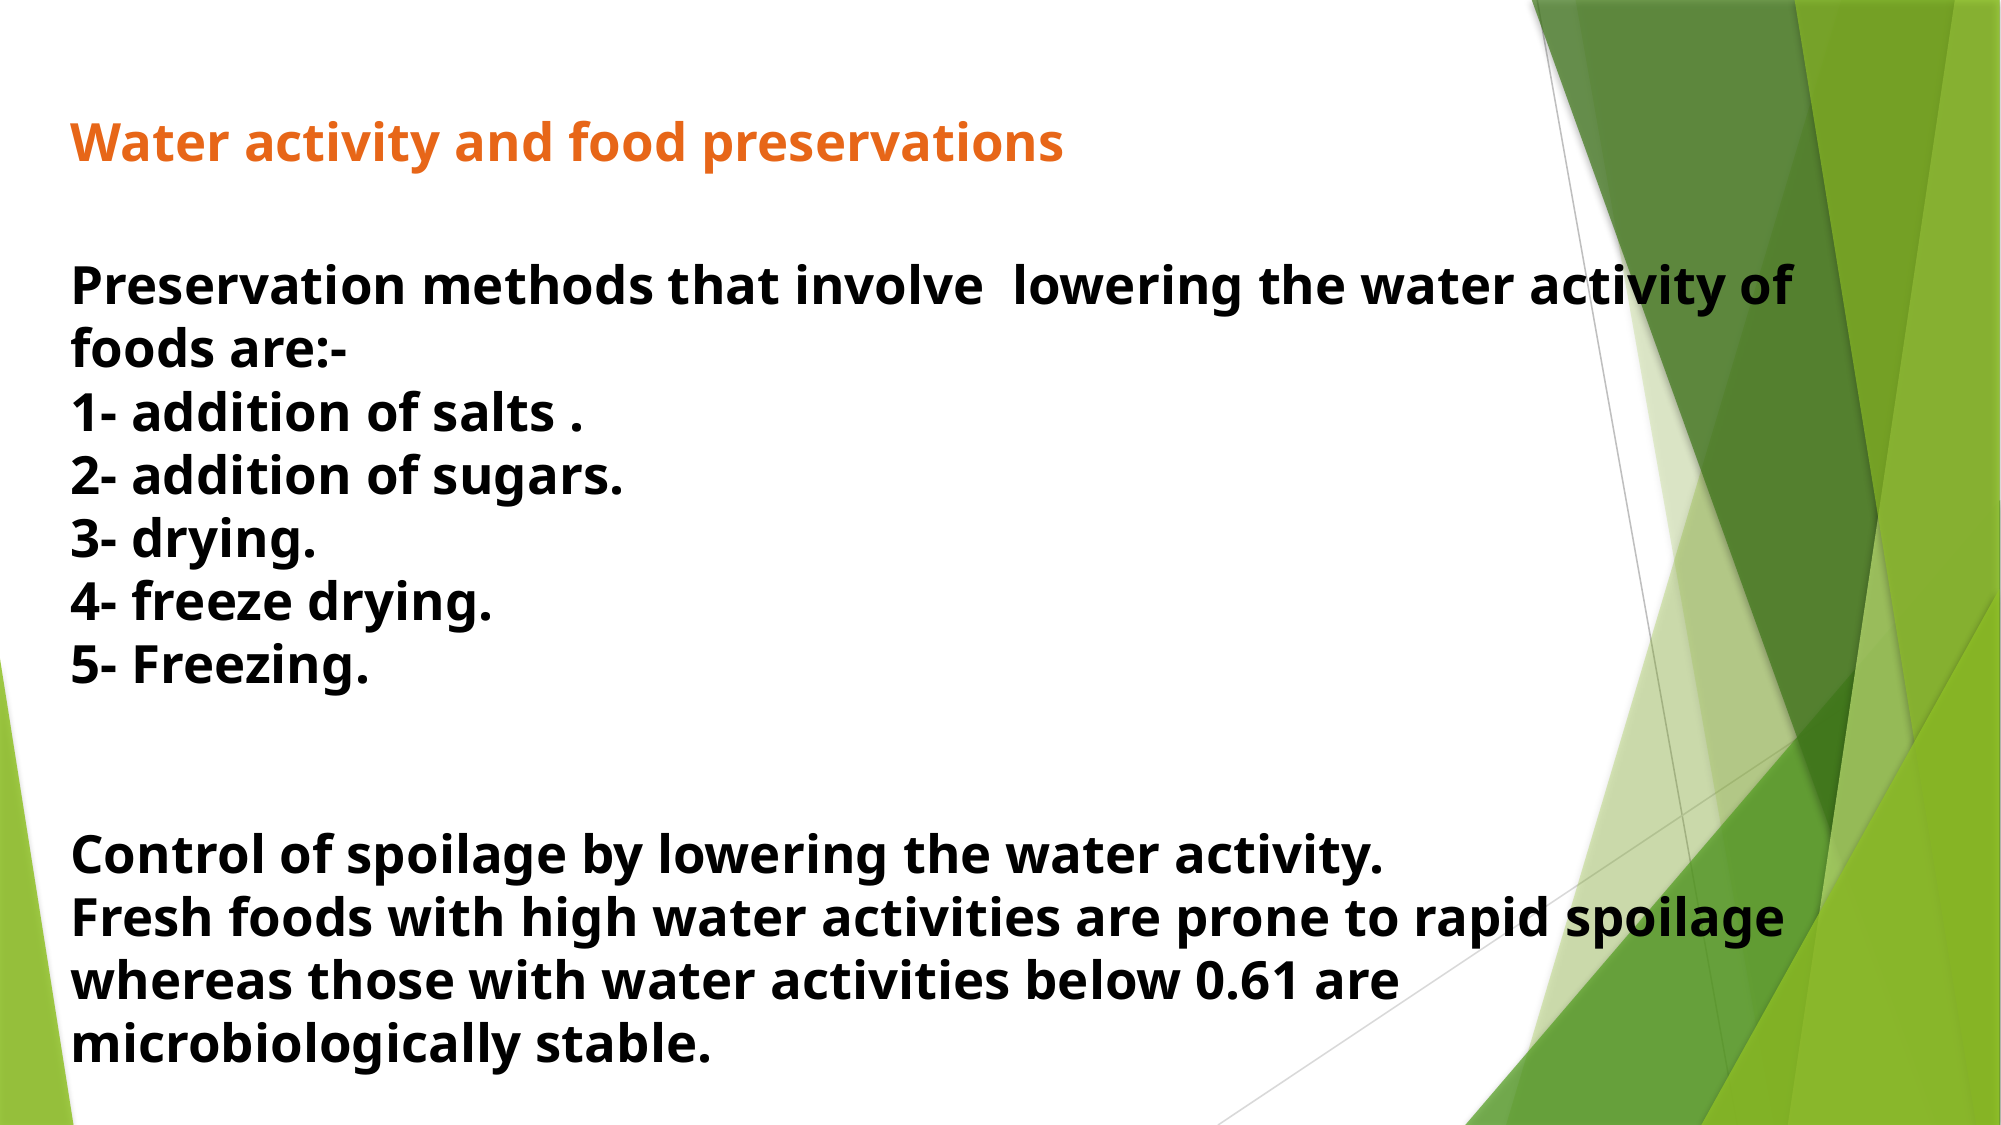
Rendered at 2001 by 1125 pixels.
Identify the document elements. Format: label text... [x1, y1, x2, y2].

list Water activity and food preservations Preservation methods that involve lowering the water activity of foods are:- 1- addition of salts . 2- addition of sugars. 3- drying. 4- freeze drying. 5- Freezing. Control of spoilage by lowering the water activity. Fresh foods with high water activities are prone to rapid spoilage whereas those with water activities below 0.61 are microbiologically stable. [55, 38, 1874, 1087]
